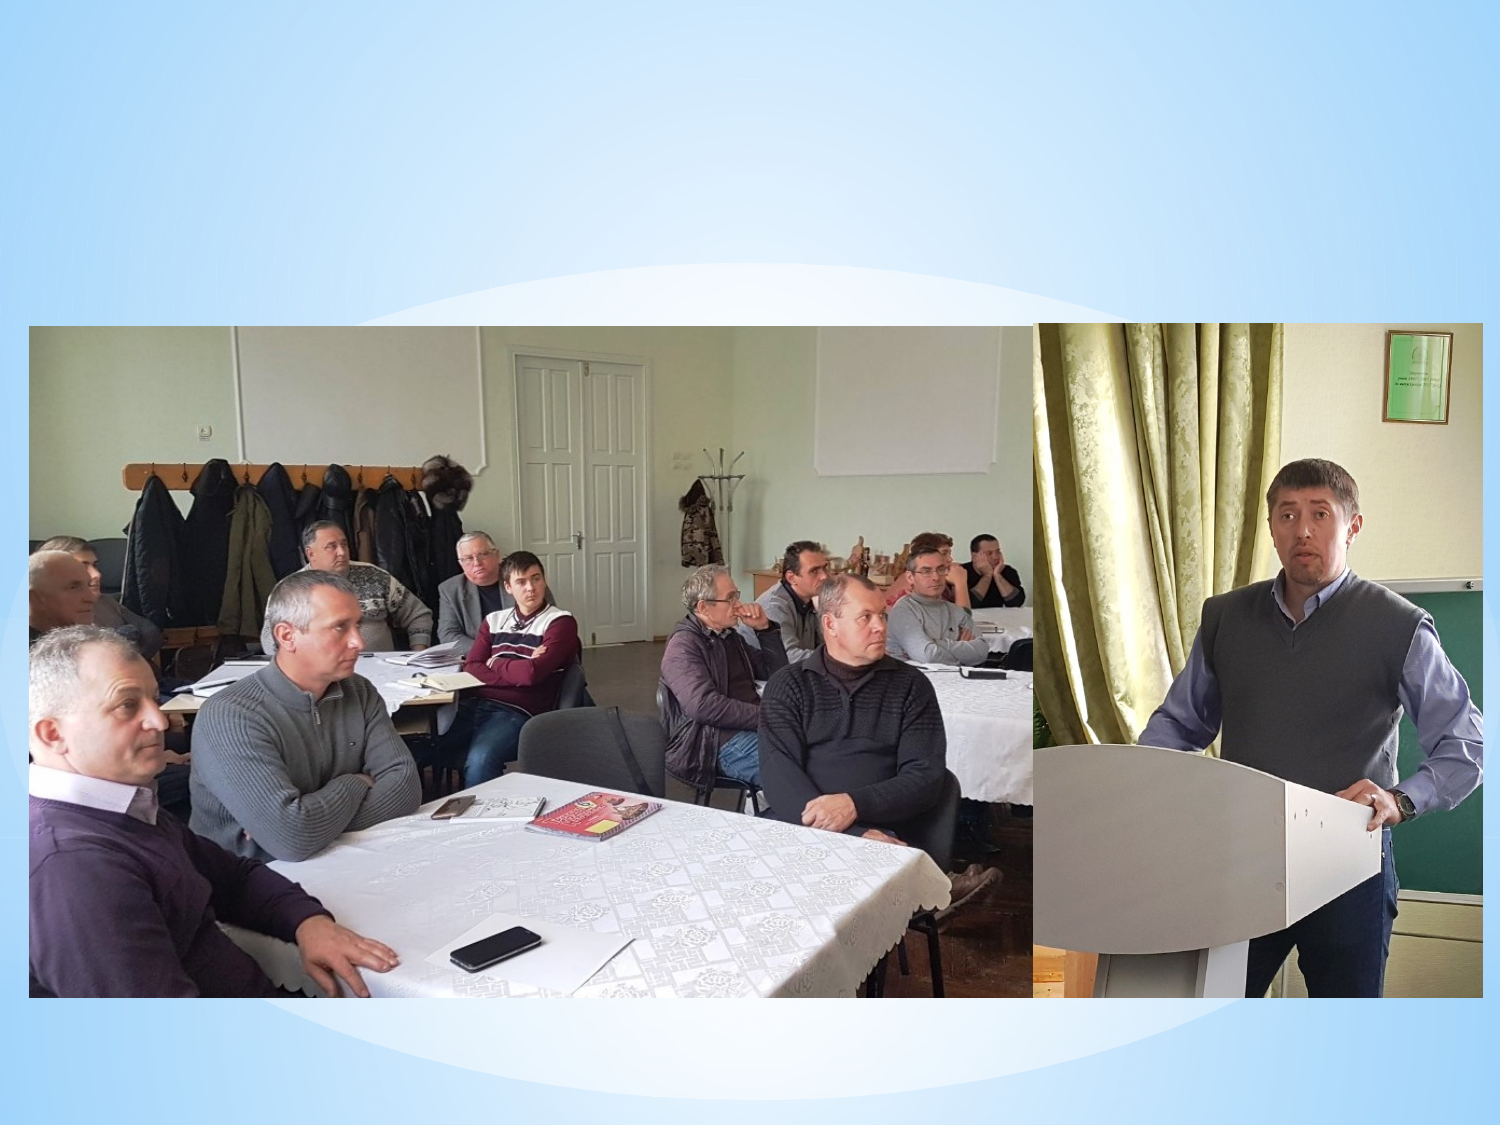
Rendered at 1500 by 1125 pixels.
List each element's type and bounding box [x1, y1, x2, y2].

picture [29, 323, 1483, 998]
